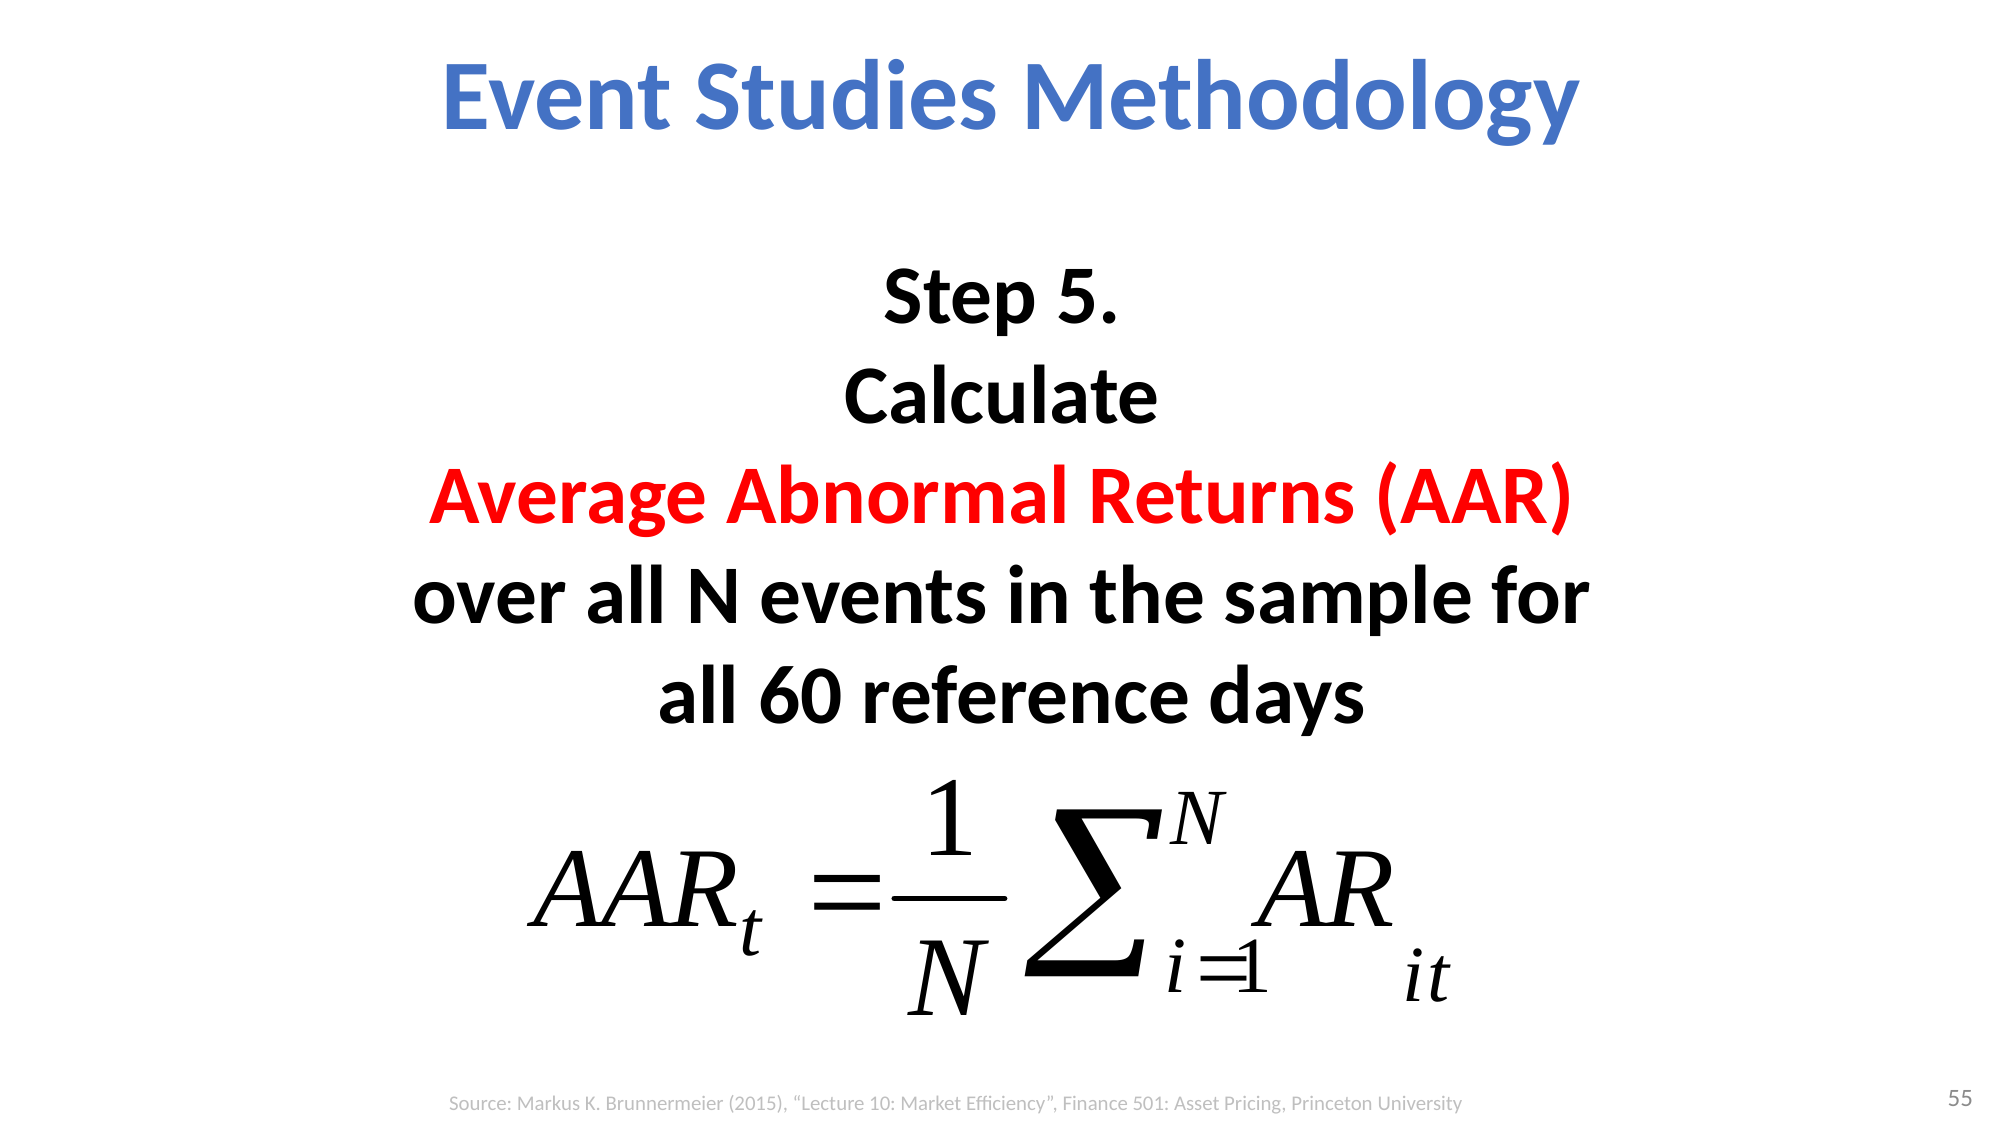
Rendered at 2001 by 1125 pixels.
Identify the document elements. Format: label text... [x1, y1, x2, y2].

title Event Studies Methodology [336, 13, 1687, 167]
slide_number 55 [1830, 1076, 1989, 1116]
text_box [503, 744, 1479, 1041]
list Step 5. Calculate Average Abnormal Returns (AAR) over all N events in the sample for all 60 reference days [291, 232, 1733, 1070]
text_box Source: Markus K. Brunnermeier (2015), “Lecture 10: Market Efficiency”, Finance 501: Asset Pricing, Princeton University [434, 1082, 1478, 1122]
